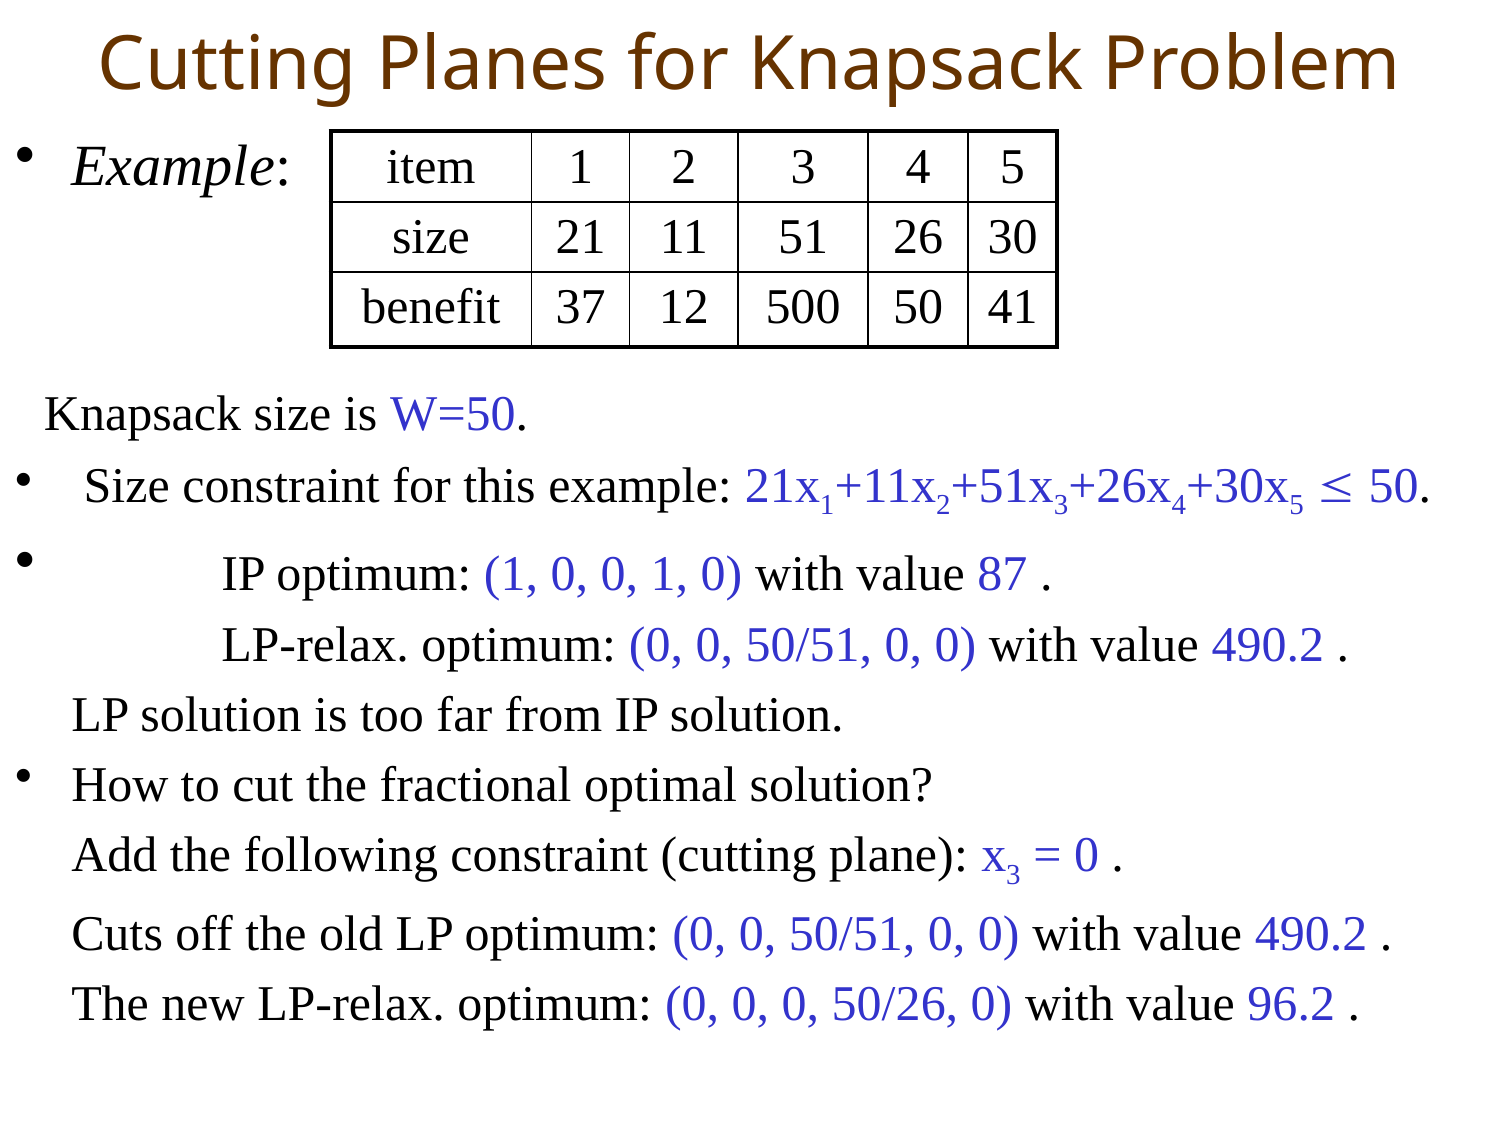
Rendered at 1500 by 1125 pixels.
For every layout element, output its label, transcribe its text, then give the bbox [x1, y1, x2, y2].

title Cutting Planes for Knapsack Problem [0, 0, 1500, 119]
list Example: Knapsack size is W=50. Size constraint for this example: 21x1+11x2+51x3+26x4+30x5  50. IP optimum: (1, 0, 0, 1, 0) with value 87 . LP-relax. optimum: (0, 0, 50/51, 0, 0) with value 490.2 . LP solution is too far from IP solution. How to cut the fractional optimal solution? Add the following constraint (cutting plane): x3 = 0 . Cuts off the old LP optimum: (0, 0, 50/51, 0, 0) with value 490.2 . The new LP-relax. optimum: (0, 0, 0, 50/26, 0) with value 96.2 . [0, 119, 1500, 1125]
table_cell size [333, 203, 531, 271]
table_cell 11 [630, 203, 737, 271]
table_cell benefit [333, 273, 531, 345]
table_cell 41 [969, 273, 1055, 345]
table_cell 50 [869, 273, 967, 345]
table_header 5 [969, 133, 1055, 201]
table_header item [333, 133, 531, 201]
table_header 2 [630, 133, 737, 201]
table_header 3 [739, 133, 867, 201]
table_cell 30 [969, 203, 1055, 271]
table_header 1 [532, 133, 629, 201]
table_cell 500 [739, 273, 867, 345]
table_cell 12 [630, 273, 737, 345]
table_cell 37 [532, 273, 629, 345]
table_cell 26 [869, 203, 967, 271]
table_header 4 [869, 133, 967, 201]
table_cell 21 [532, 203, 629, 271]
table_cell 51 [739, 203, 867, 271]
